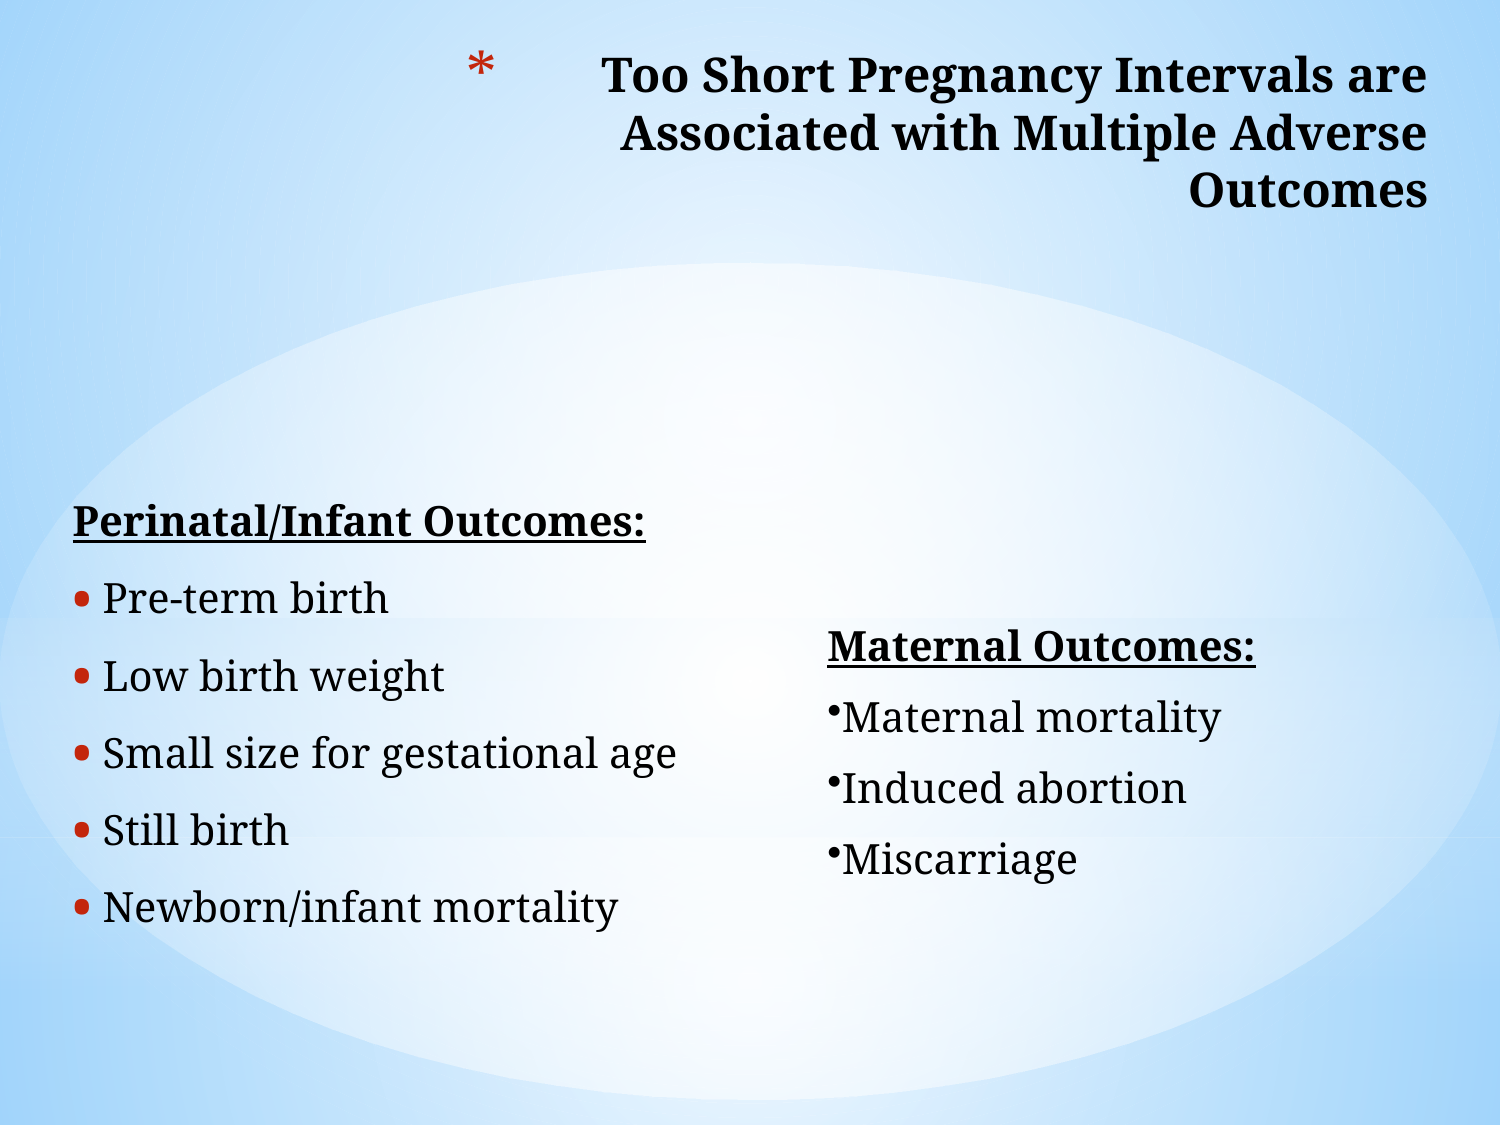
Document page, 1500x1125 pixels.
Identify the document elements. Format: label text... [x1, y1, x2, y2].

title Too Short Pregnancy Intervals are Associated with Multiple Adverse Outcomes [375, 37, 1444, 225]
list Perinatal/Infant Outcomes: Pre-term birth Low birth weight Small size for gestational age Still birth Newborn/infant mortality [50, 487, 750, 1125]
text_box Maternal Outcomes: Maternal mortality Induced abortion Miscarriage [812, 612, 1375, 890]
